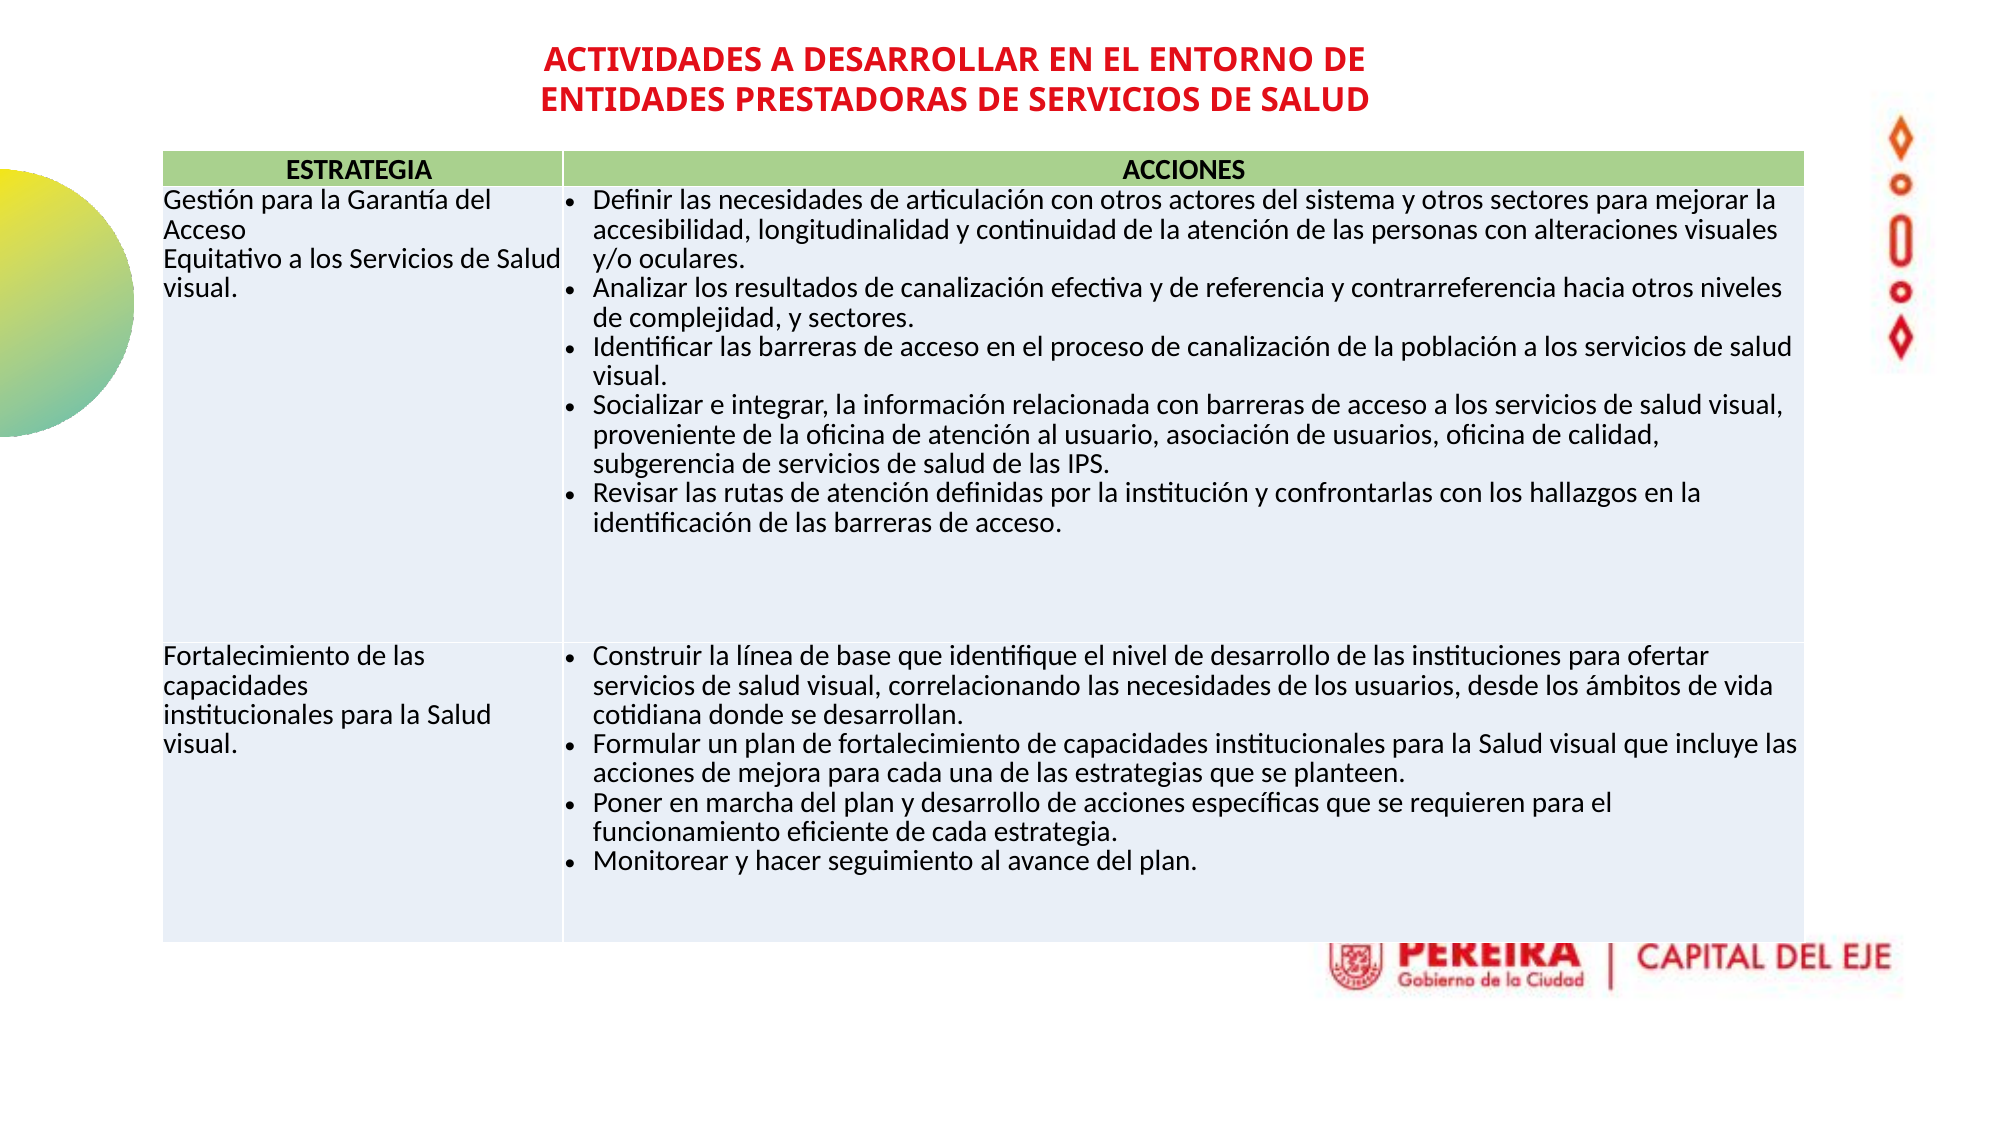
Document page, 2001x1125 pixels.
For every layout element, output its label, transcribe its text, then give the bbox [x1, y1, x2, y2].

text_box ACTIVIDADES A DESARROLLAR EN EL ENTORNO DE ENTIDADES PRESTADORAS DE SERVICIOS DE SALUD [508, 30, 1403, 126]
table_cell Definir las necesidades de articulación con otros actores del sistema y otros sectores para mejorar la accesibilidad, longitudinalidad y continuidad de la atención de las personas con alteraciones visuales y/o oculares. Analizar los resultados de canalización efectiva y de referencia y contrarreferencia hacia otros niveles de complejidad, y sectores. Identificar las barreras de acceso en el proceso de canalización de la población a los servicios de salud visual. Socializar e integrar, la información relacionada con barreras de acceso a los servicios de salud visual, proveniente de la oficina de atención al usuario, asociación de usuarios, oficina de calidad, subgerencia de servicios de salud de las IPS. Revisar las rutas de atención definidas por la institución y confrontarlas con los hallazgos en la identificación de las barreras de acceso. [564, 187, 1804, 642]
table_cell Construir la línea de base que identifique el nivel de desarrollo de las instituciones para ofertar servicios de salud visual, correlacionando las necesidades de los usuarios, desde los ámbitos de vida cotidiana donde se desarrollan. Formular un plan de fortalecimiento de capacidades institucionales para la Salud visual que incluye las acciones de mejora para cada una de las estrategias que se planteen. Poner en marcha del plan y desarrollo de acciones específicas que se requieren para el funcionamiento eficiente de cada estrategia. Monitorear y hacer seguimiento al avance del plan. [564, 643, 1804, 942]
table_header ESTRATEGIA [163, 151, 562, 186]
table_cell Gestión para la Garantía del Acceso Equitativo a los Servicios de Salud visual. [163, 187, 562, 642]
picture [0, 0, 2001, 1125]
table_header ACCIONES [564, 151, 1804, 186]
table_cell Fortalecimiento de las capacidades institucionales para la Salud visual. [163, 643, 562, 942]
